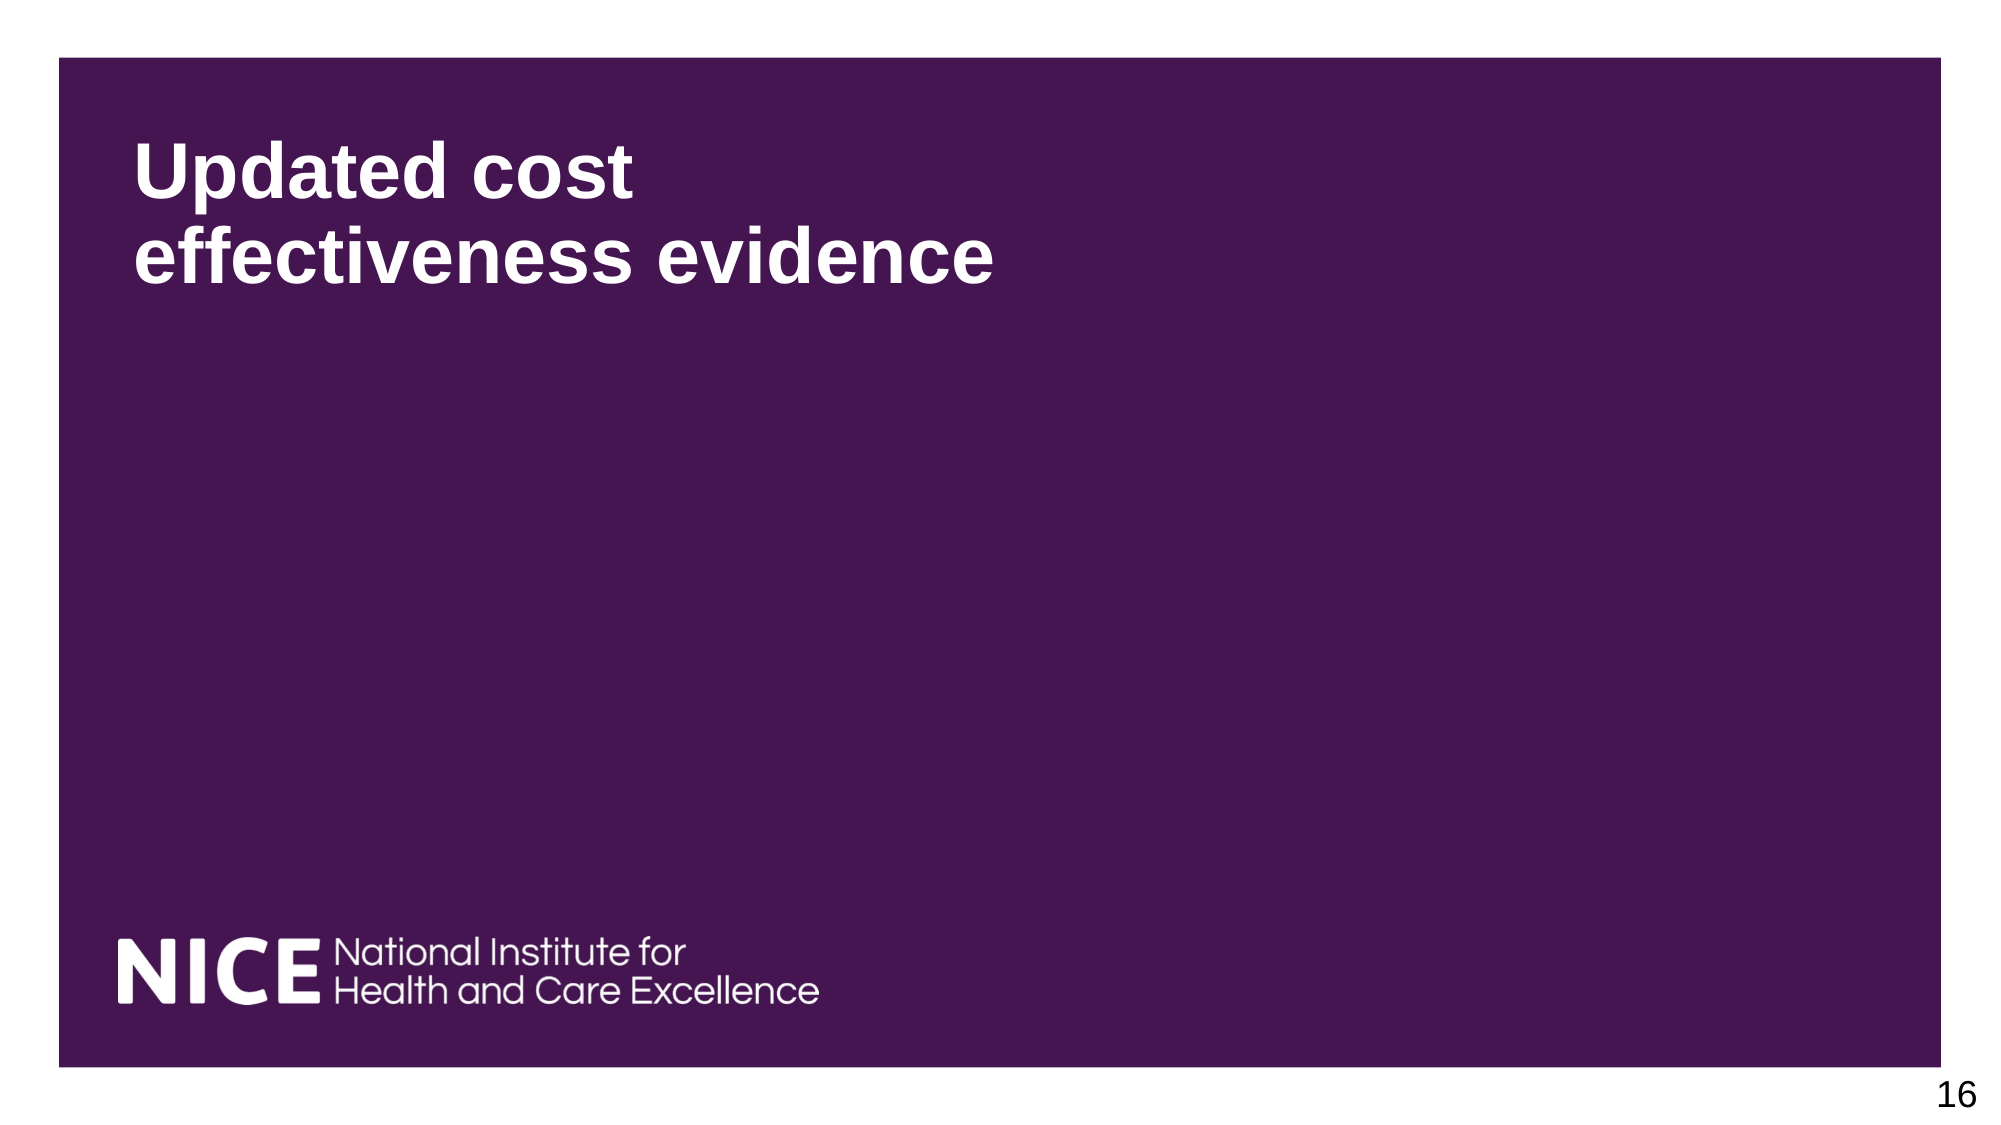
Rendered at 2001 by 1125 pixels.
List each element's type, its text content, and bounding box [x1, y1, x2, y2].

title Updated cost effectiveness evidence [118, 122, 1037, 383]
picture [118, 936, 819, 1005]
